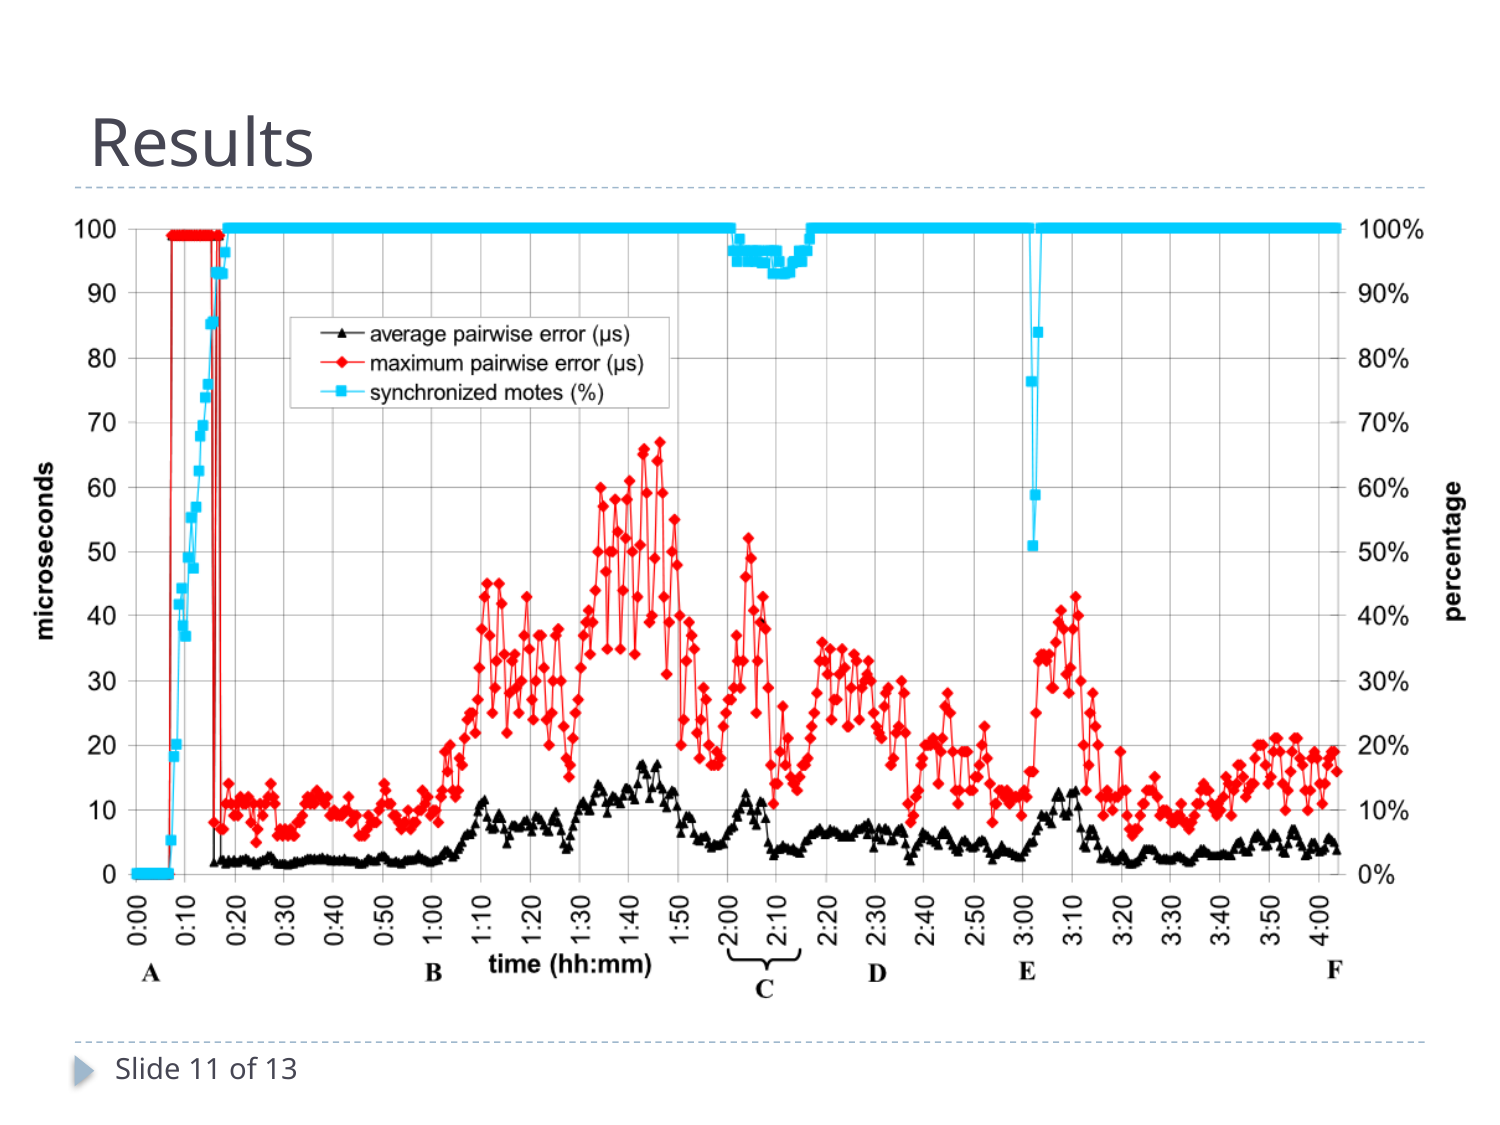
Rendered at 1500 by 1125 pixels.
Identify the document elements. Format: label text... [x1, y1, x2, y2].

slide_number Slide 11 of 13 [100, 1042, 426, 1103]
title Results [75, 24, 1425, 188]
picture [3, 199, 1487, 1013]
